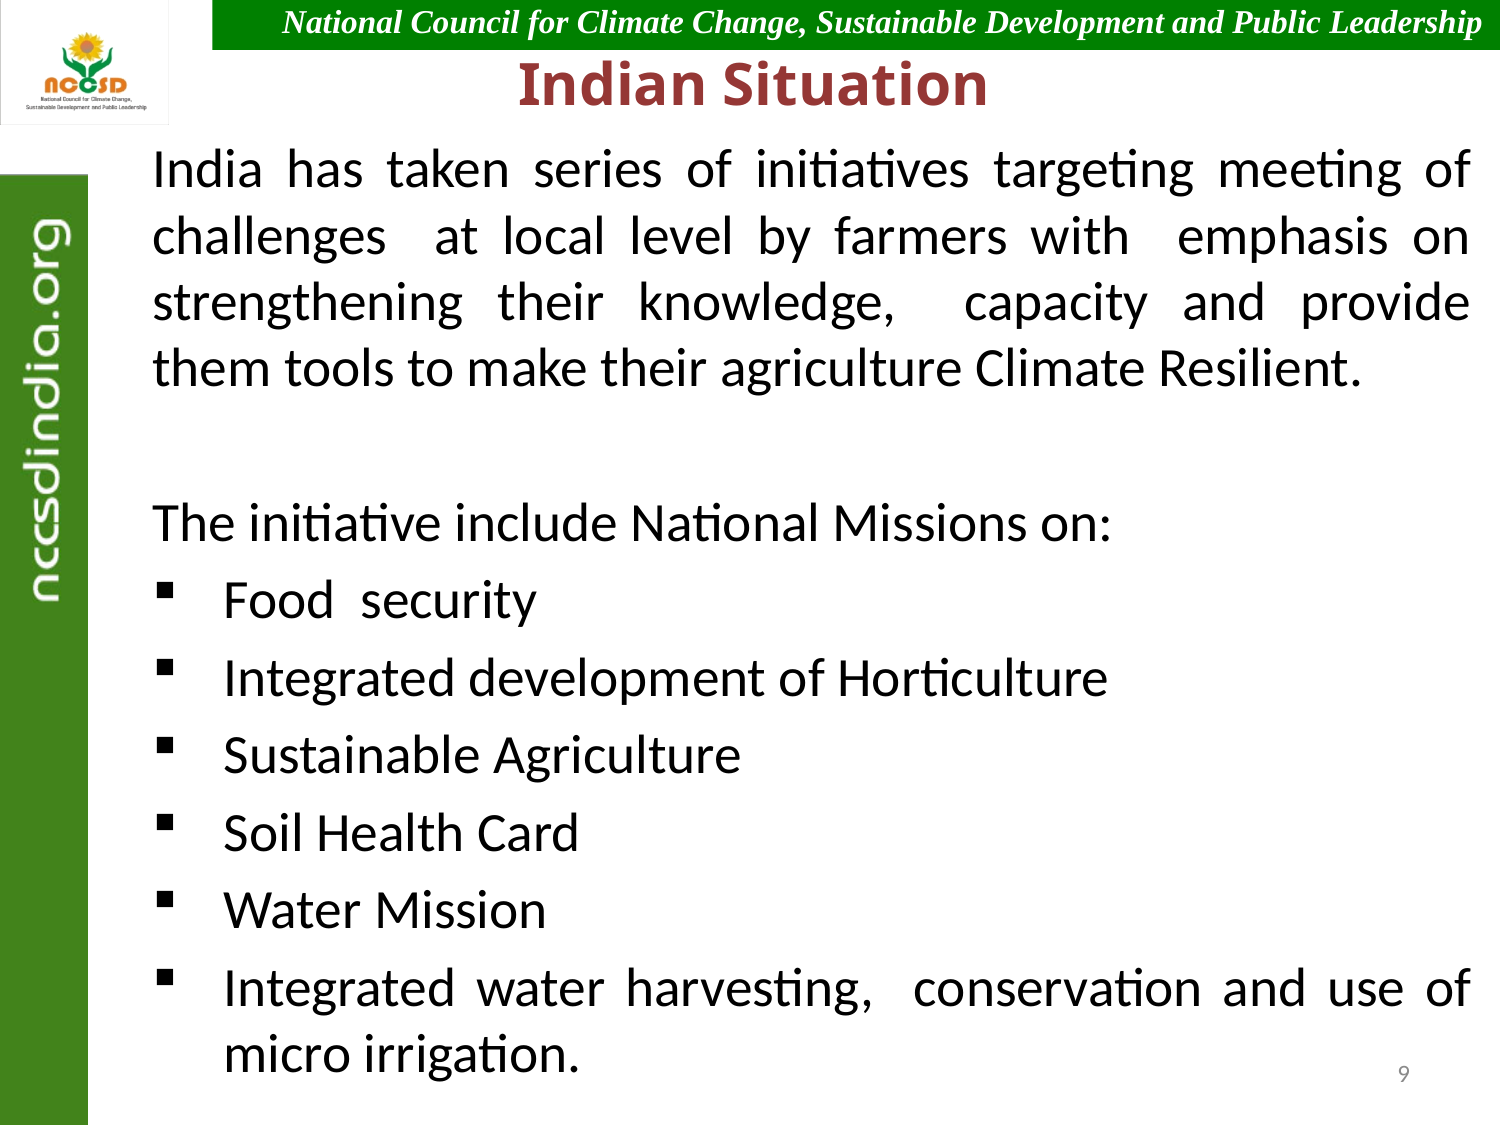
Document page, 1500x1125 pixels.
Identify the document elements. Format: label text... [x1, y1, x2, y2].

text_box National Council for Climate Change, Sustainable Development and Public Leadership [212, 0, 1500, 50]
list India has taken series of initiatives targeting meeting of challenges at local level by farmers with emphasis on strengthening their knowledge, capacity and provide them tools to make their agriculture Climate Resilient. The initiative include National Missions on: Food security Integrated development of Horticulture Sustainable Agriculture Soil Health Card Water Mission Integrated water harvesting, conservation and use of micro irrigation. [137, 125, 1488, 1100]
picture [0, 174, 88, 1125]
picture [0, 0, 170, 126]
slide_number 9 [1074, 1042, 1425, 1103]
title Indian Situation [170, 0, 1425, 125]
